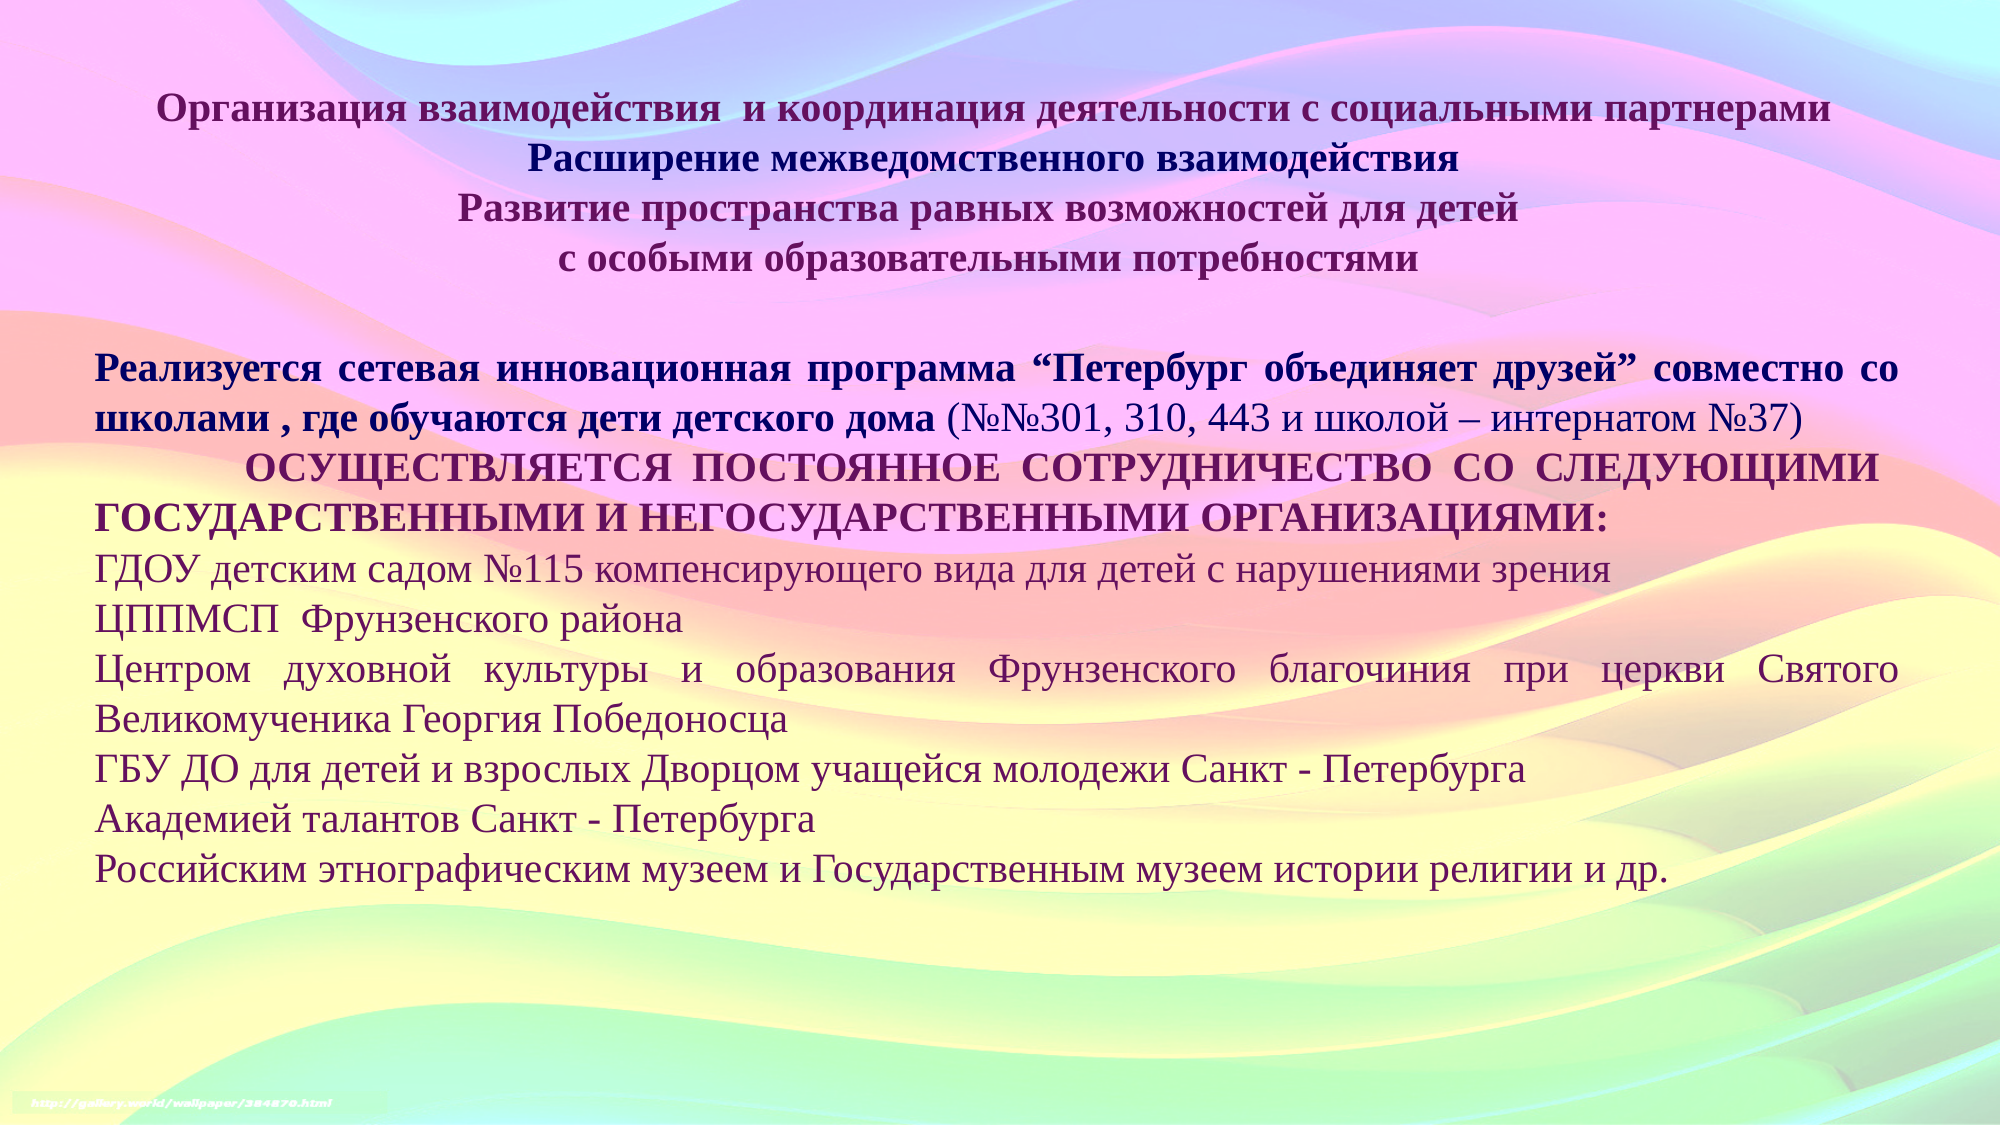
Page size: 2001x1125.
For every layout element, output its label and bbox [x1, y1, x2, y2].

list [0, 0, 2000, 1125]
